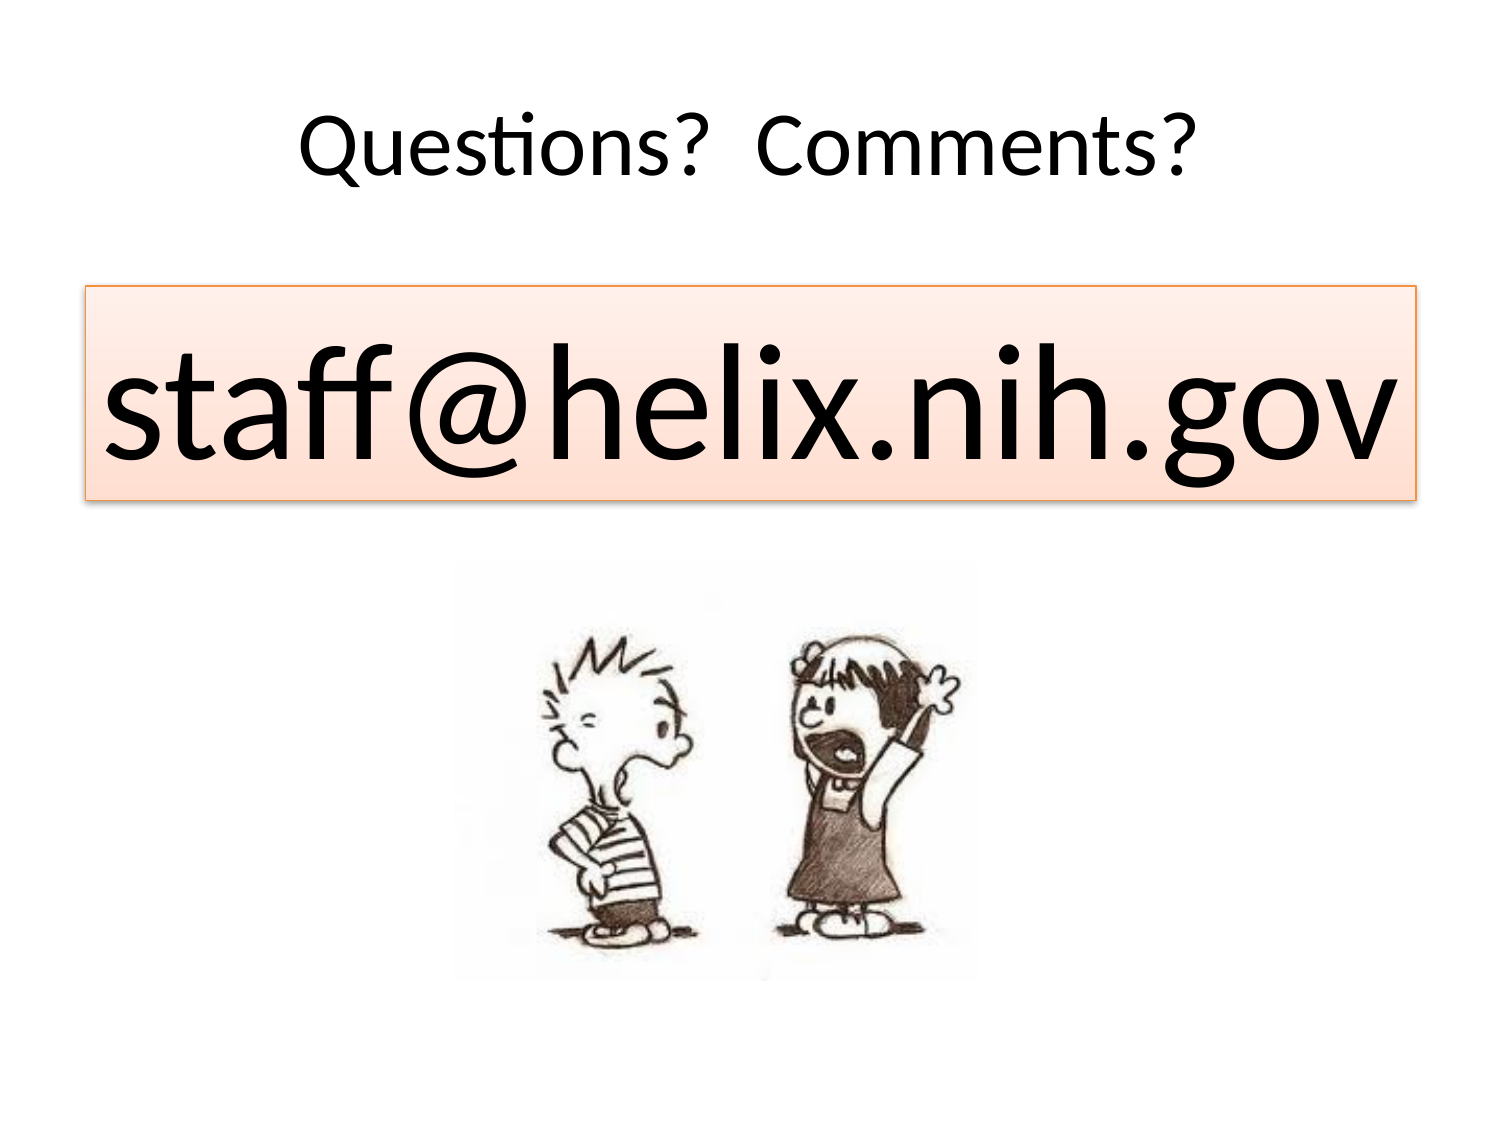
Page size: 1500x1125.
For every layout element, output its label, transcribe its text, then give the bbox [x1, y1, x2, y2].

picture [453, 561, 978, 981]
title Questions? Comments? [75, 45, 1425, 233]
text_box staff@helix.nih.gov [85, 285, 1417, 501]
